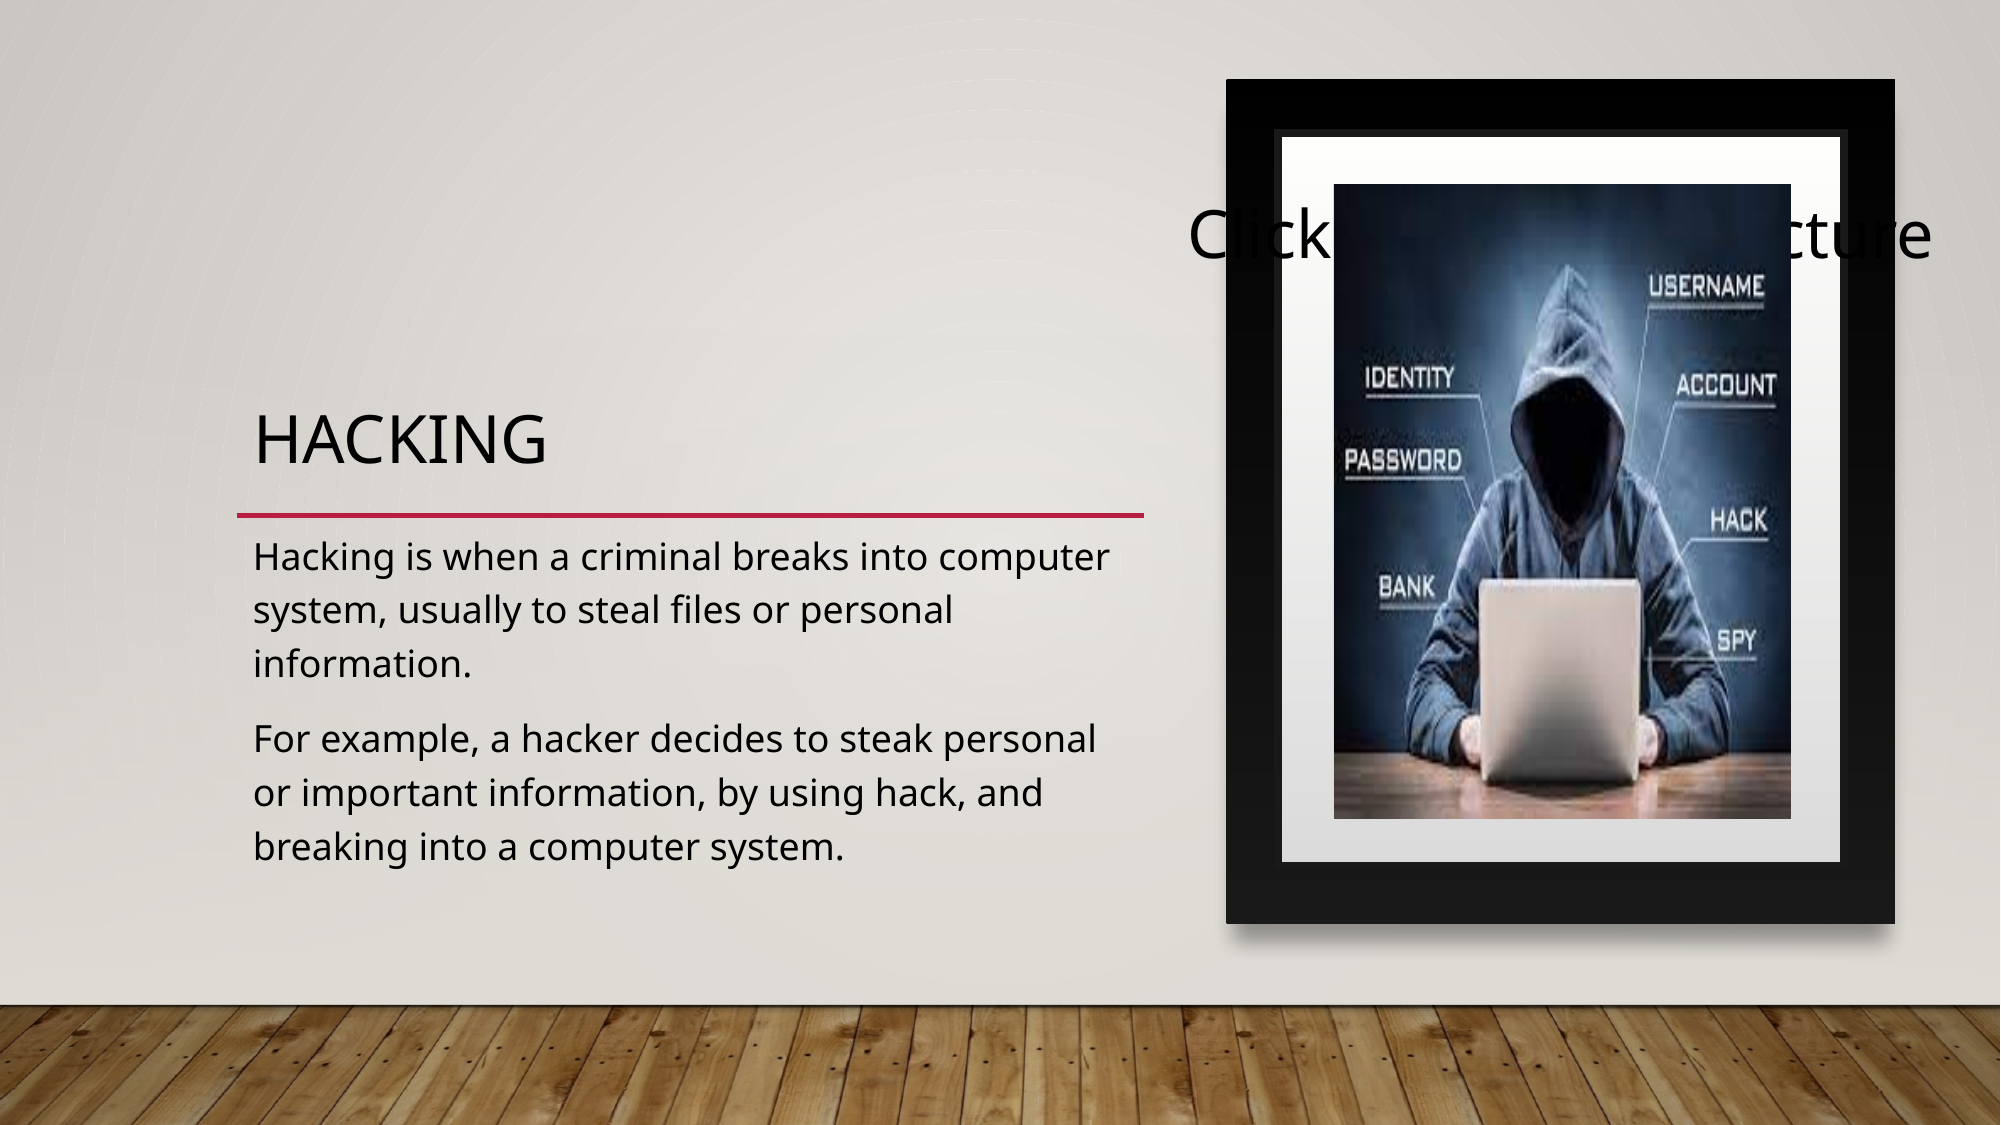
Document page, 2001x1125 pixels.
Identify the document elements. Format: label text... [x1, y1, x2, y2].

picture [1332, 183, 1791, 819]
picture [0, 1005, 2000, 1125]
title Hacking [238, 185, 1146, 486]
list Hacking is when a criminal breaks into computer system, usually to steal files or personal information. For example, a hacker decides to steak personal or important information, by using hack, and breaking into a computer system. [237, 516, 1145, 845]
